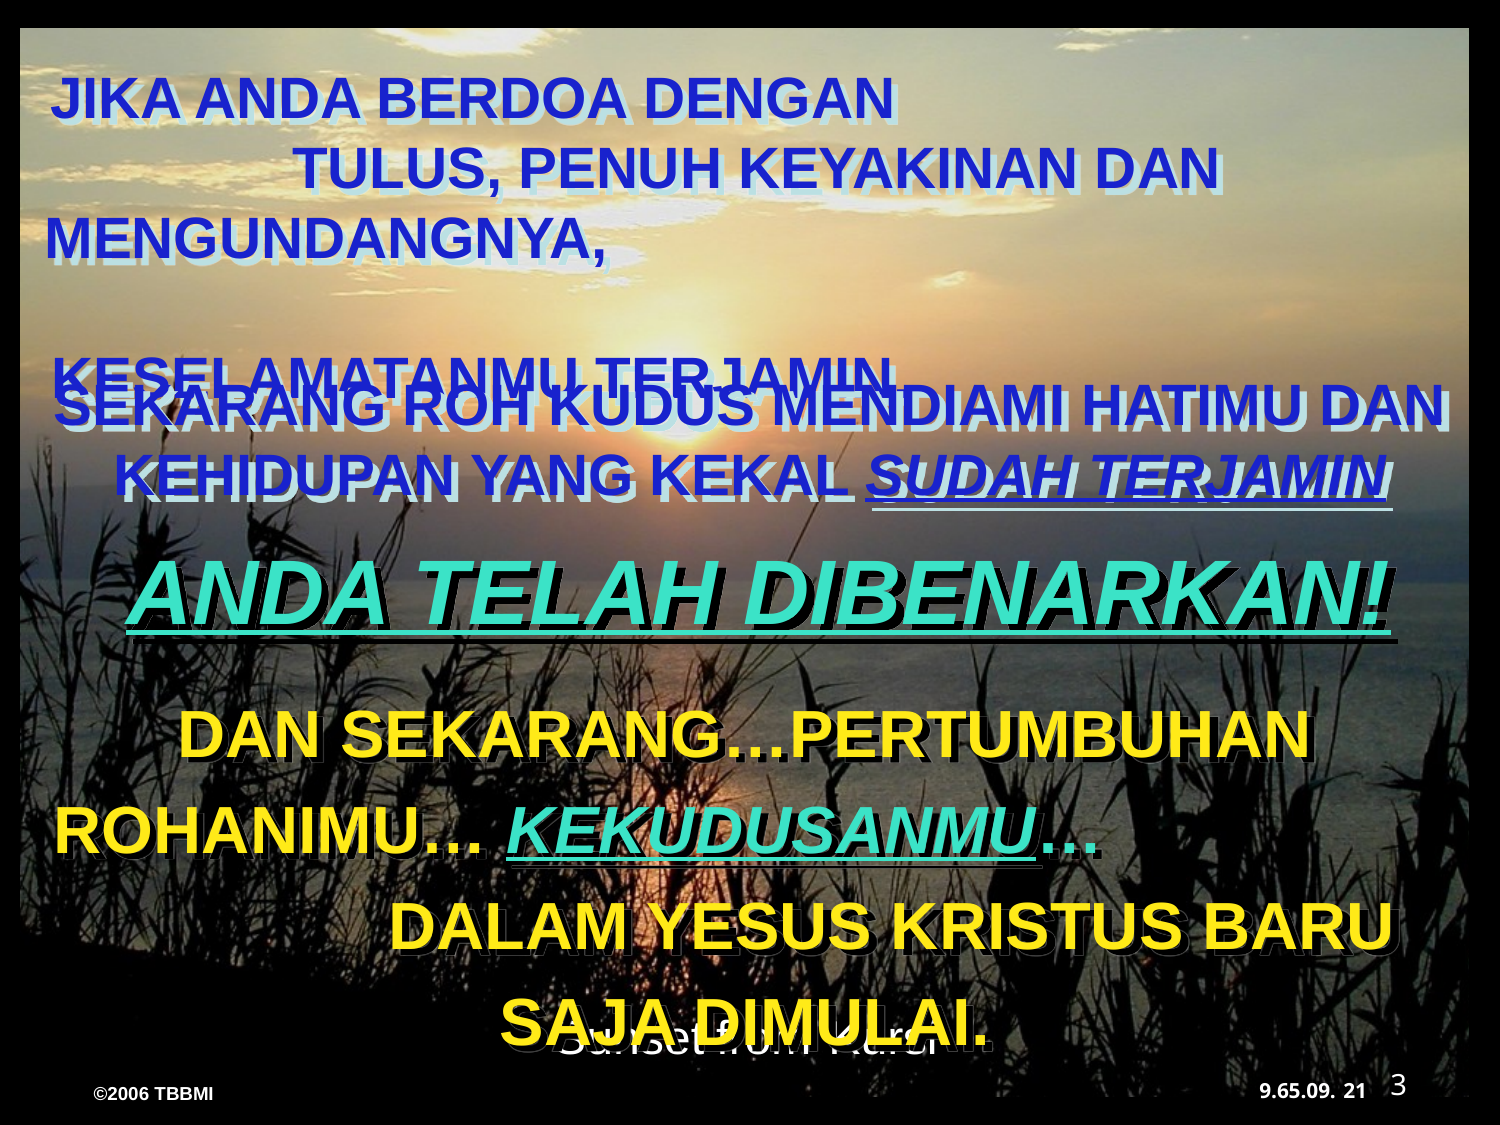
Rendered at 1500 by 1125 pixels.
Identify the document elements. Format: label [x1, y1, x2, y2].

text_box [0, 0, 1494, 1125]
